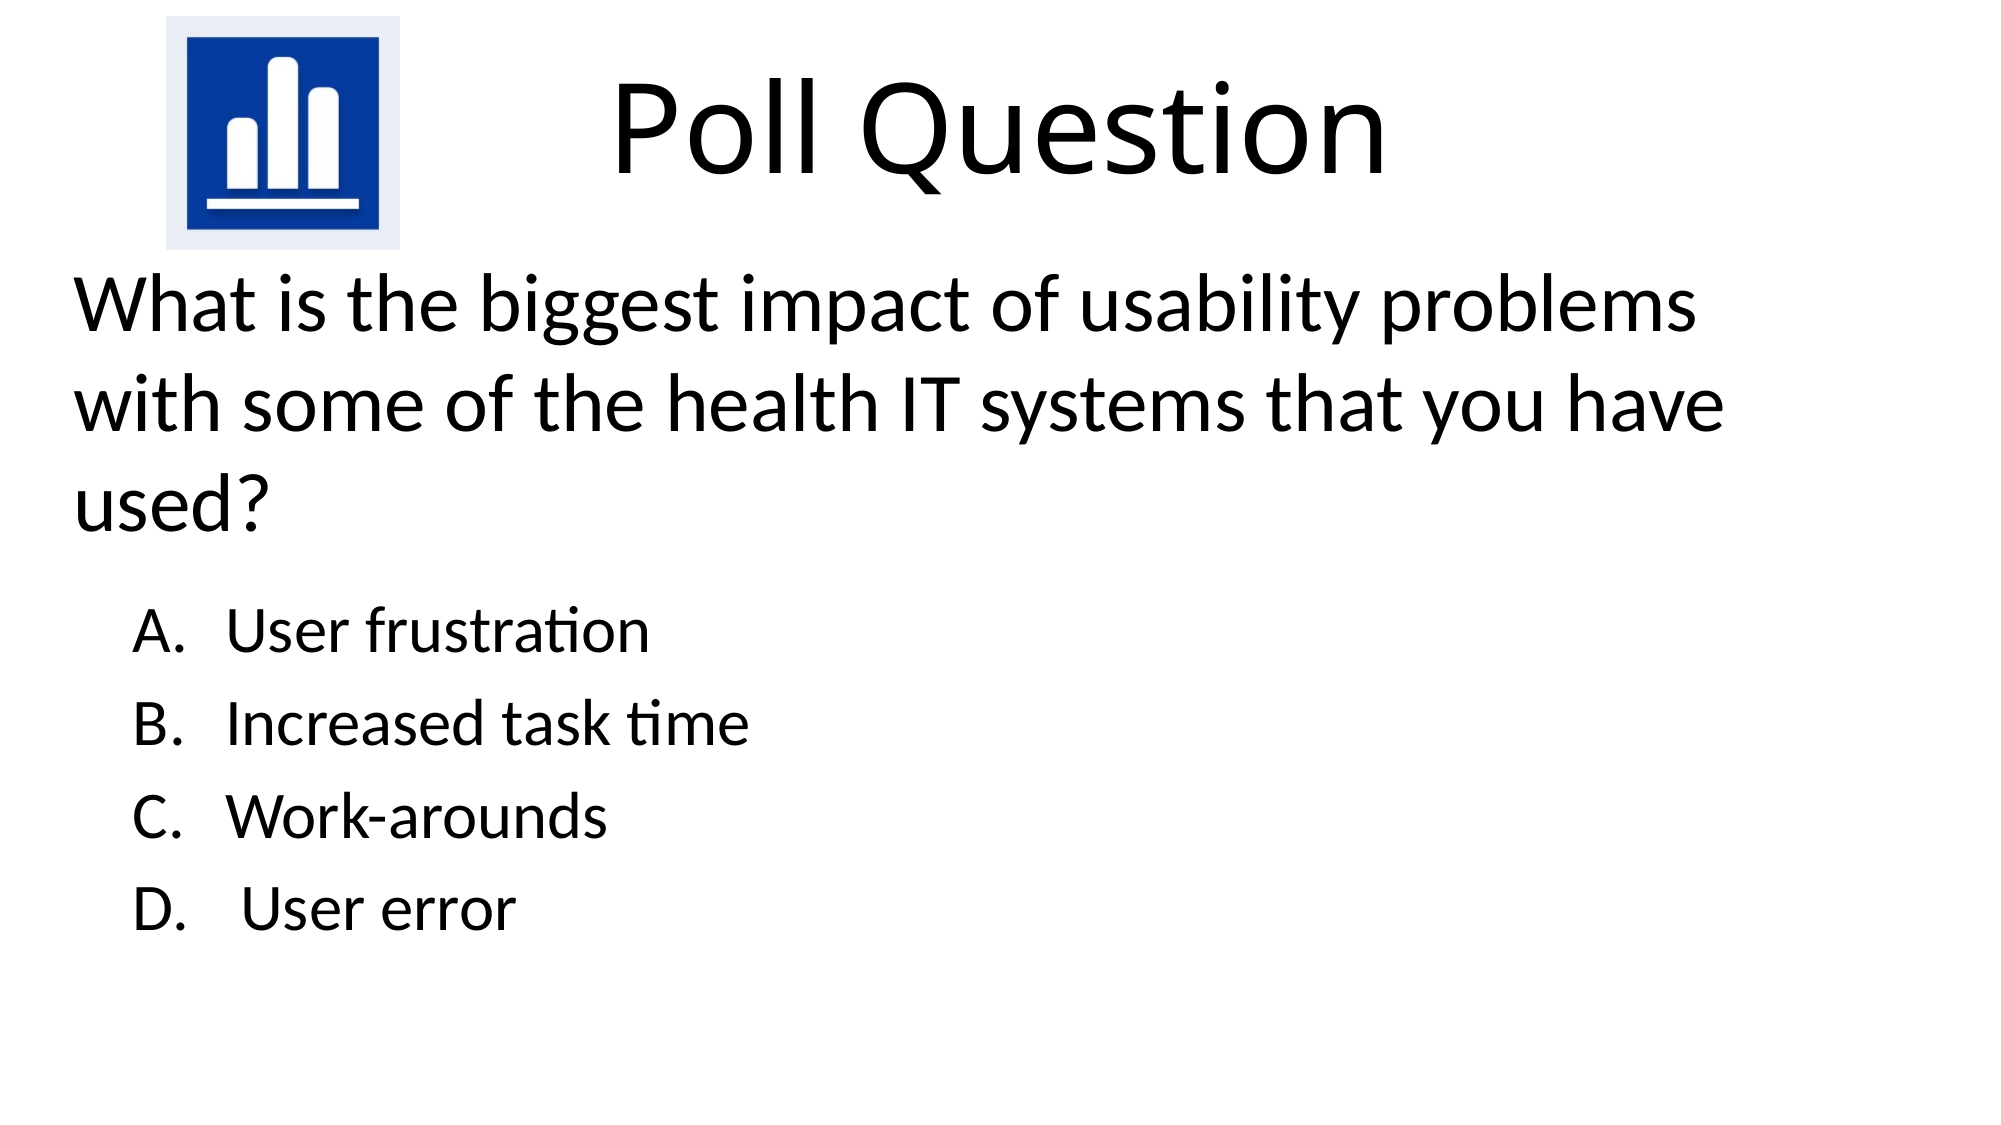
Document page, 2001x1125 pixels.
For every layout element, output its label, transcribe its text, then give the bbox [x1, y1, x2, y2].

picture [166, 16, 401, 251]
title Poll Question [401, 39, 1625, 228]
list User frustration Increased task time Work-arounds User error [41, 587, 1009, 1062]
text_box What is the biggest impact of usability problems with some of the health IT systems that you have used? [58, 241, 1842, 556]
